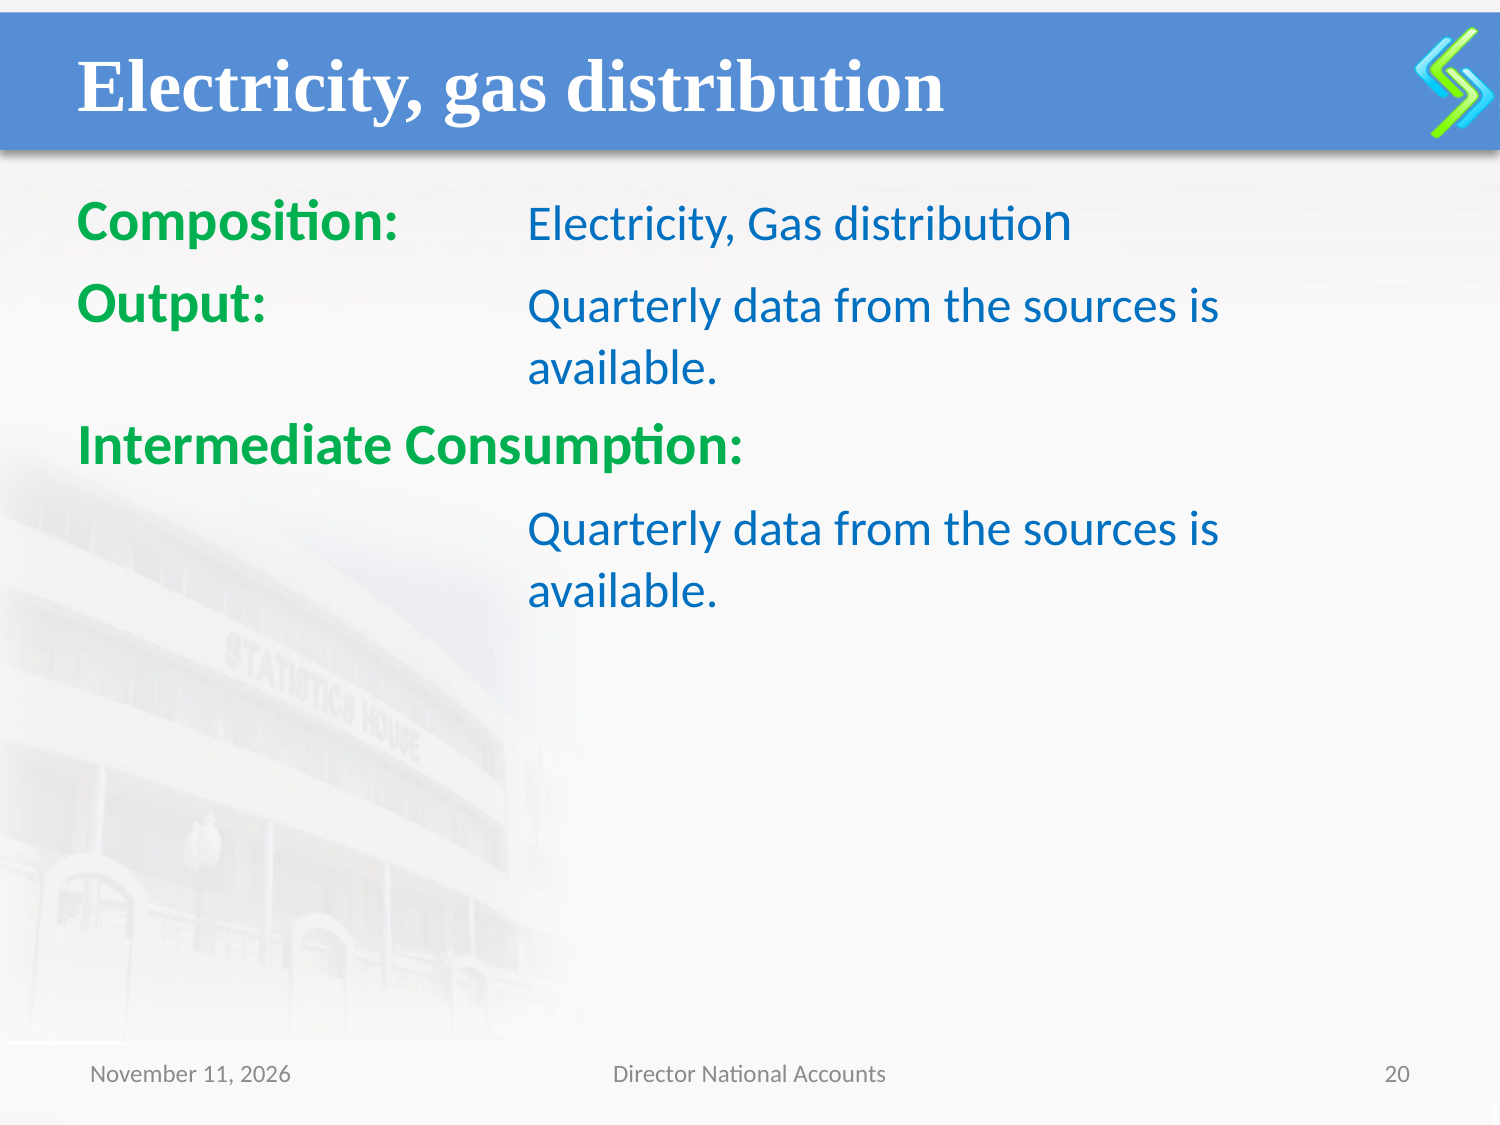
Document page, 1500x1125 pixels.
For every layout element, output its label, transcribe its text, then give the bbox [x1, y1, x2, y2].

list Composition: Electricity, Gas distribution Output: Quarterly data from the sources is available. Intermediate Consumption: Quarterly data from the sources is available. [62, 174, 1400, 1025]
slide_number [75, 1042, 425, 1103]
picture [0, 152, 1500, 1125]
footer Director National Accounts [512, 1042, 988, 1103]
picture [0, 0, 1500, 10]
picture [1413, 27, 1500, 138]
text_box [0, 10, 1500, 152]
title Electricity, gas distribution [62, 12, 1425, 150]
slide_number 20 [1074, 1042, 1425, 1103]
